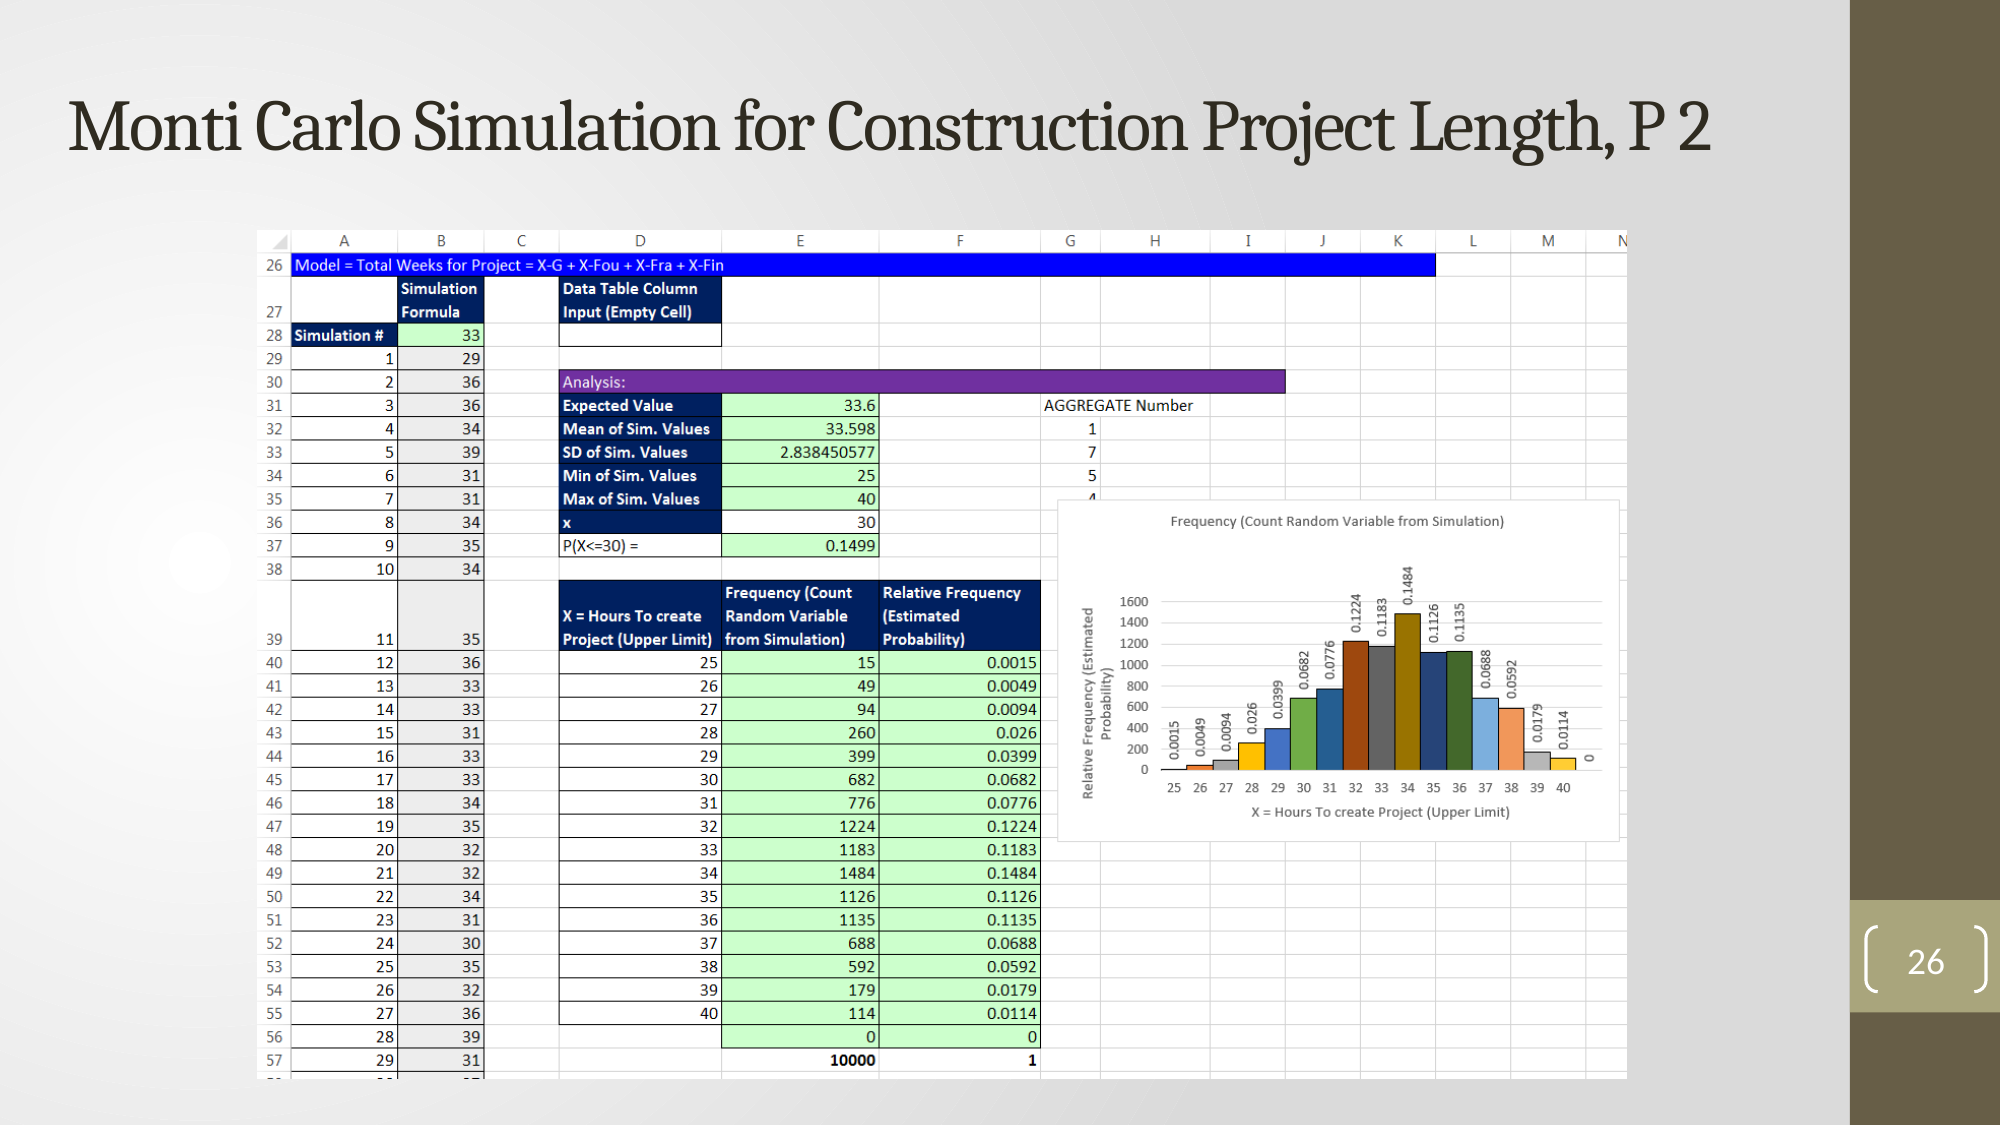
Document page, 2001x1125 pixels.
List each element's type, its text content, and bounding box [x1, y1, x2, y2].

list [256, 229, 1628, 1079]
title Monti Carlo Simulation for Construction Project Length, P 2 [52, 45, 1833, 197]
slide_number 26 [1864, 925, 1988, 994]
